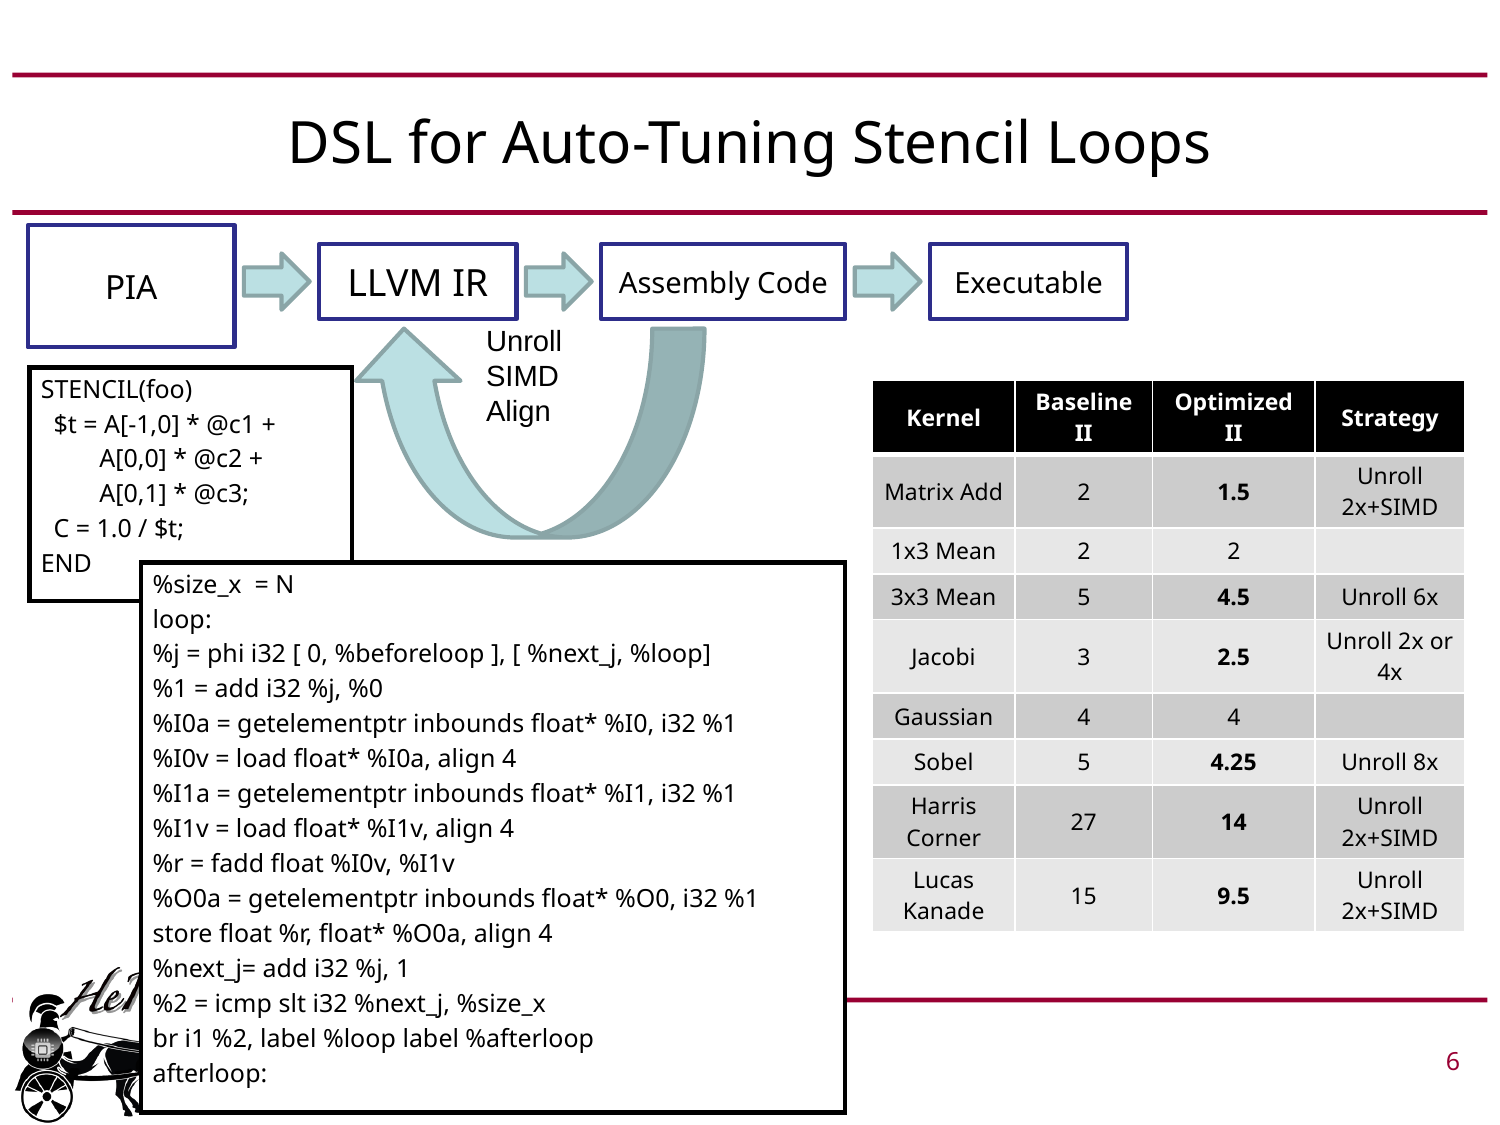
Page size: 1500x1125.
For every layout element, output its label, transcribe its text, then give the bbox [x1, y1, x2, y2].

table_cell Sobel [873, 740, 1014, 784]
text_box Assembly Code [599, 242, 847, 321]
table_cell 4.5 [1153, 575, 1314, 619]
table_header Optimized II [1153, 381, 1314, 452]
text_box [523, 251, 594, 312]
table_cell [1316, 694, 1464, 738]
text_box LLVM IR [317, 242, 519, 321]
text_box STENCIL(foo) $t = A[-1,0] * @c1 + A[0,0] * @c2 + A[0,1] * @c3; C = 1.0 / $t; END [29, 367, 352, 602]
text_box Executable [928, 242, 1129, 321]
table_cell Unroll 2x+SIMD [1316, 859, 1464, 931]
table_cell Unroll 2x+SIMD [1316, 786, 1464, 858]
table_cell 1.5 [1153, 457, 1314, 527]
table_cell Jacobi [873, 620, 1014, 692]
table_cell Harris Corner [873, 786, 1014, 858]
table_cell Unroll 2x or 4x [1316, 620, 1464, 692]
table_cell 5 [1016, 740, 1152, 784]
table_cell Gaussian [873, 694, 1014, 738]
text_box %size_x = N loop: %j = phi i32 [ 0, %beforeloop ], [ %next_j, %loop] %1 = add i32 %j, %0 %I0a = getelementptr inbounds float* %I0, i32 %1 %I0v = load float* %I0a, align 4 %I1a = getelementptr inbounds float* %I1, i32 %1 %I1v = load float* %I1v, align 4 %r = fadd float %I0v, %I1v %O0a = getelementptr inbounds float* %O0, i32 %1 store float %r, float* %O0a, align 4 %next_j= add i32 %j, 1 %2 = icmp slt i32 %next_j, %size_x br i1 %2, label %loop label %afterloop afterloop: [141, 562, 846, 1113]
title DSL for Auto-Tuning Stencil Loops [75, 75, 1425, 205]
table_cell [1316, 529, 1464, 573]
table_cell 14 [1153, 786, 1314, 858]
table_cell Matrix Add [873, 457, 1014, 527]
text_box PIA [26, 223, 237, 349]
table_cell 1x3 Mean [873, 529, 1014, 573]
table_cell 2 [1153, 529, 1314, 573]
table_cell 5 [1016, 575, 1152, 619]
table_cell 3 [1016, 620, 1152, 692]
table_cell 15 [1016, 859, 1152, 931]
table_cell 9.5 [1153, 859, 1314, 931]
table_header Strategy [1316, 381, 1464, 452]
table_cell Lucas Kanade [873, 859, 1014, 931]
table_cell 2 [1016, 529, 1152, 573]
table_cell Unroll 2x+SIMD [1316, 457, 1464, 527]
table_cell 4.25 [1153, 740, 1314, 784]
table_cell Unroll 6x [1316, 575, 1464, 619]
slide_number 6 [862, 1037, 1476, 1088]
picture [12, 955, 225, 1125]
table_cell 2.5 [1153, 620, 1314, 692]
text_box [852, 251, 923, 312]
text_box [241, 251, 312, 312]
table_cell 4 [1153, 694, 1314, 738]
table_cell 4 [1016, 694, 1152, 738]
table_cell 3x3 Mean [873, 575, 1014, 619]
table_cell 27 [1016, 786, 1152, 858]
text_box [354, 326, 707, 540]
text_box Unroll SIMD Align [471, 314, 592, 435]
table_cell Unroll 8x [1316, 740, 1464, 784]
table_header Baseline II [1016, 381, 1152, 452]
table_header Kernel [873, 381, 1014, 452]
table_cell 2 [1016, 457, 1152, 527]
